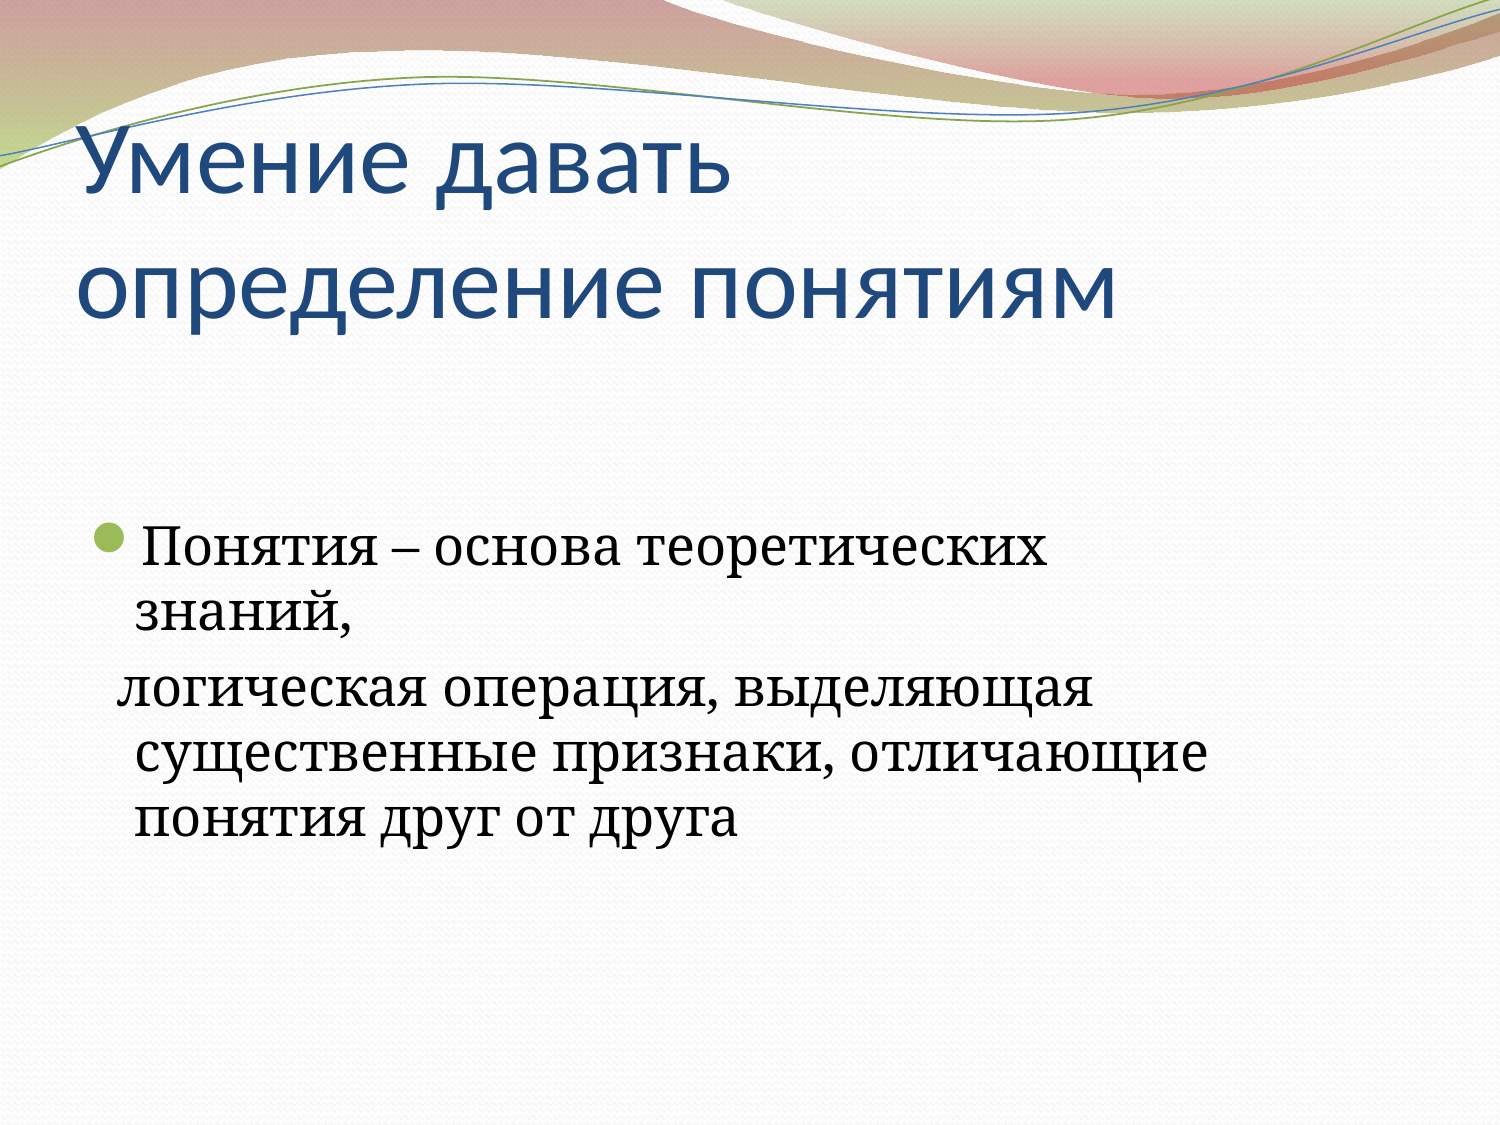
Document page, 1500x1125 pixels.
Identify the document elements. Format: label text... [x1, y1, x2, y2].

title Умение давать определение понятиям [75, 52, 1263, 340]
list Понятия – основа теоретических знаний, логическая операция, выделяющая существенные признаки, отличающие понятия друг от друга [75, 503, 1263, 1059]
